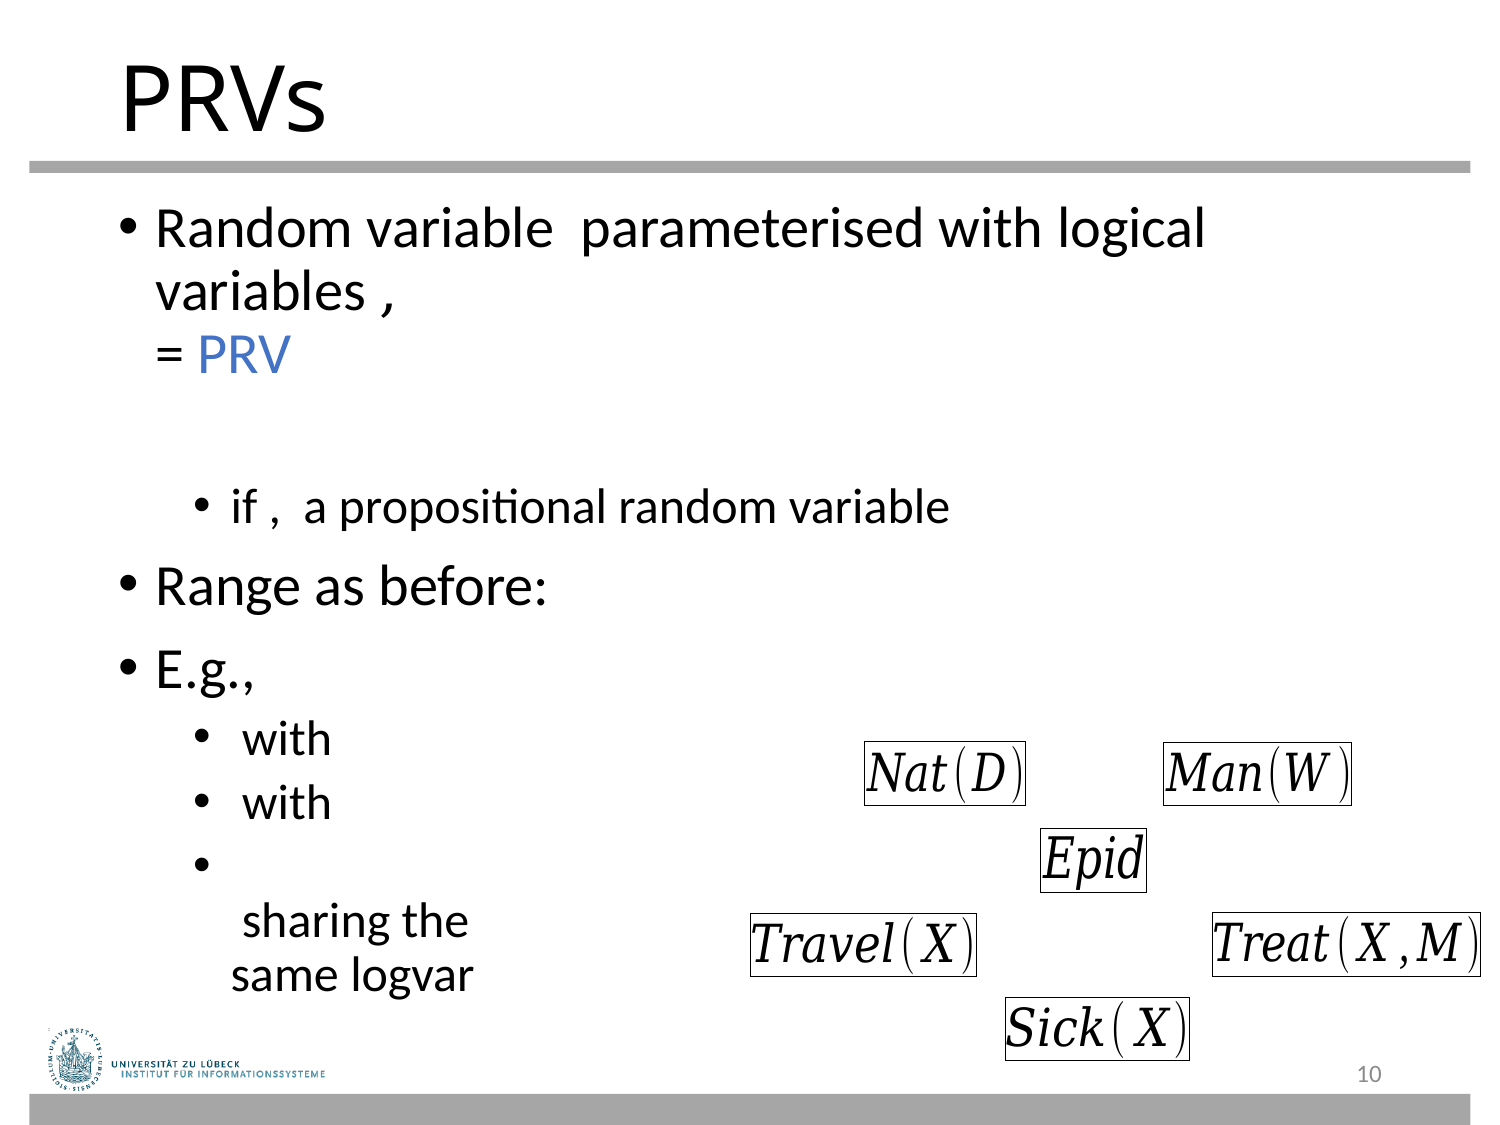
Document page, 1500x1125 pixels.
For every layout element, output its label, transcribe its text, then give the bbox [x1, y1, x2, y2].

slide_number 10 [1059, 1061, 1397, 1103]
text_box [749, 741, 1481, 1061]
title PRVs [103, 42, 1397, 161]
